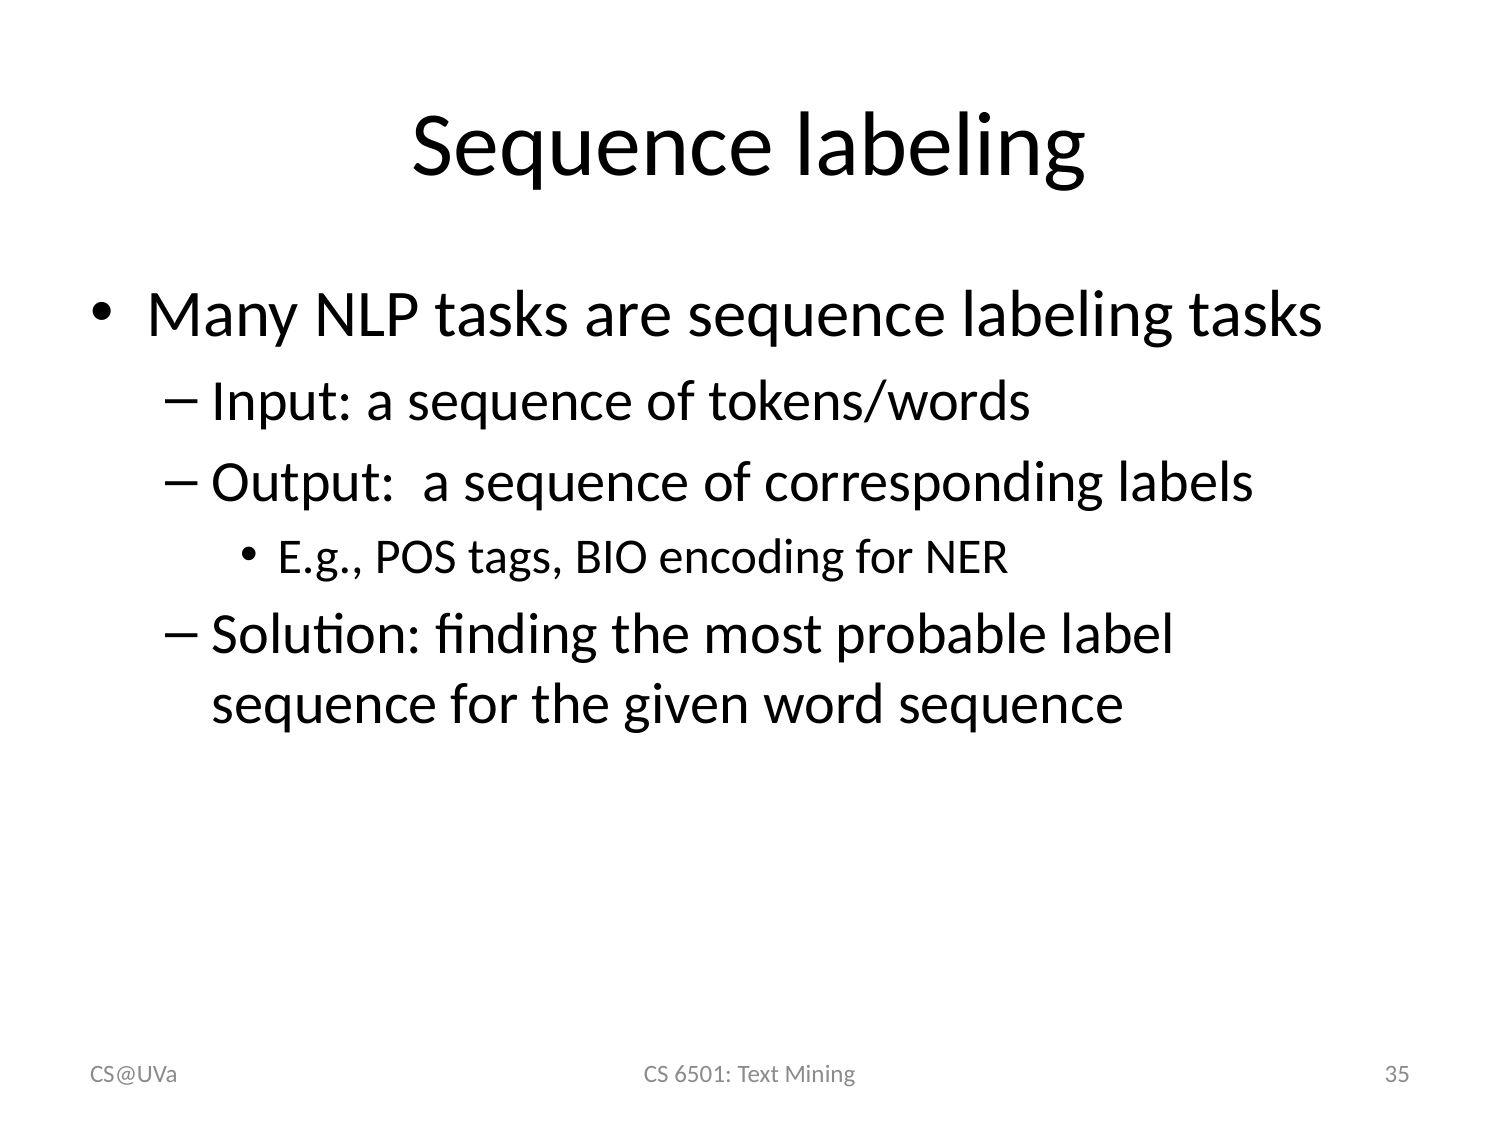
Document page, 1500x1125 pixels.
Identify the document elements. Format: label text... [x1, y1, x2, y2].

slide_number CS@UVa [75, 1042, 425, 1103]
slide_number 35 [1074, 1042, 1425, 1103]
footer CS 6501: Text Mining [512, 1042, 988, 1103]
title Sequence labeling [75, 45, 1425, 233]
